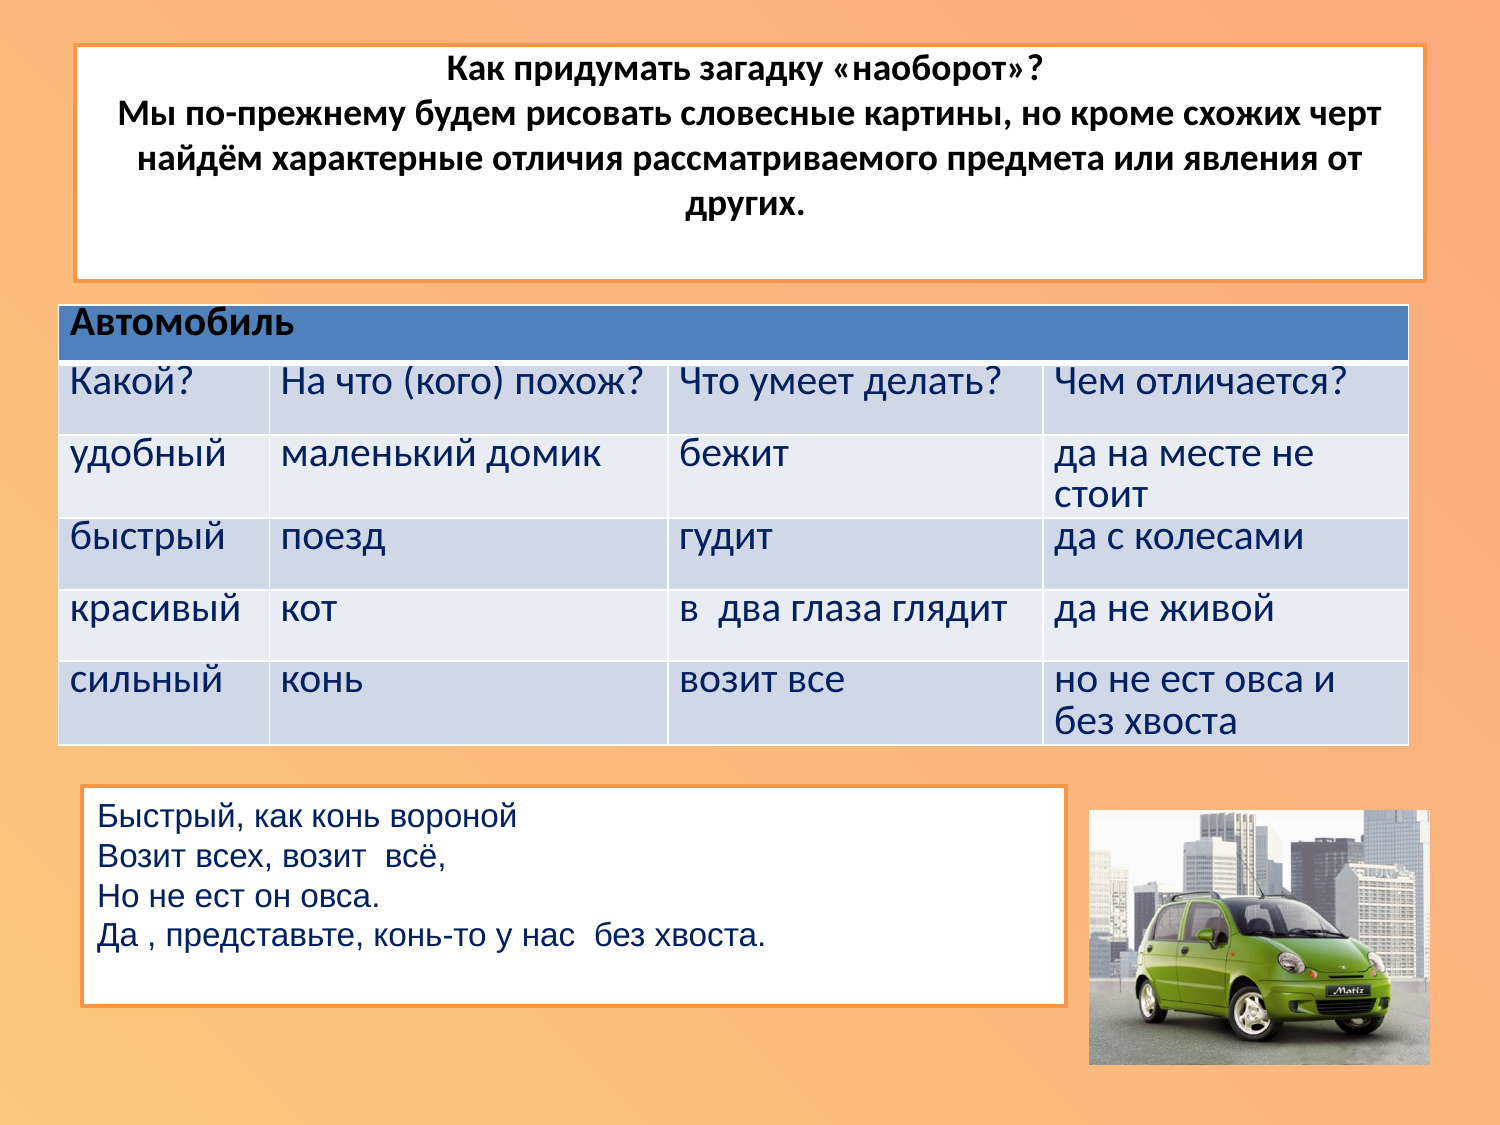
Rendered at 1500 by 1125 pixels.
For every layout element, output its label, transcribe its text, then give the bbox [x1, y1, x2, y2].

table_cell Чем отличается? [1044, 366, 1408, 434]
table_cell быстрый [59, 519, 269, 589]
table_cell маленький домик [270, 436, 667, 517]
table_cell сильный [59, 662, 269, 744]
table_cell кот [270, 591, 667, 660]
table_cell Что умеет делать? [669, 366, 1042, 434]
table_cell Какой? [59, 366, 269, 434]
table_cell бежит [669, 436, 1042, 517]
table_cell На что (кого) похож? [270, 366, 667, 434]
table_cell в два глаза глядит [669, 591, 1042, 660]
table_cell красивый [59, 591, 269, 660]
table_cell но не ест овса и без хвоста [1044, 662, 1408, 744]
table_header Автомобиль [59, 306, 1408, 360]
table_cell возит все [669, 662, 1042, 744]
table_cell да с колесами [1044, 519, 1408, 589]
text_box Быстрый, как конь вороной Возит всех, возит всё, Но не ест он овса. Да , представьте, конь-то у нас без хвоста. [80, 784, 1068, 1008]
table_cell поезд [270, 519, 667, 589]
table_cell конь [270, 662, 667, 744]
table_cell да не живой [1044, 591, 1408, 660]
title Как придумать загадку «наоборот»? Мы по-прежнему будем рисовать словесные картины, но кроме схожих черт найдём характерные отличия рассматриваемого предмета или явления от других. [73, 43, 1427, 283]
table_cell удобный [59, 436, 269, 517]
picture [1089, 809, 1430, 1066]
table_cell гудит [669, 519, 1042, 589]
table_cell да на месте не стоит [1044, 436, 1408, 517]
